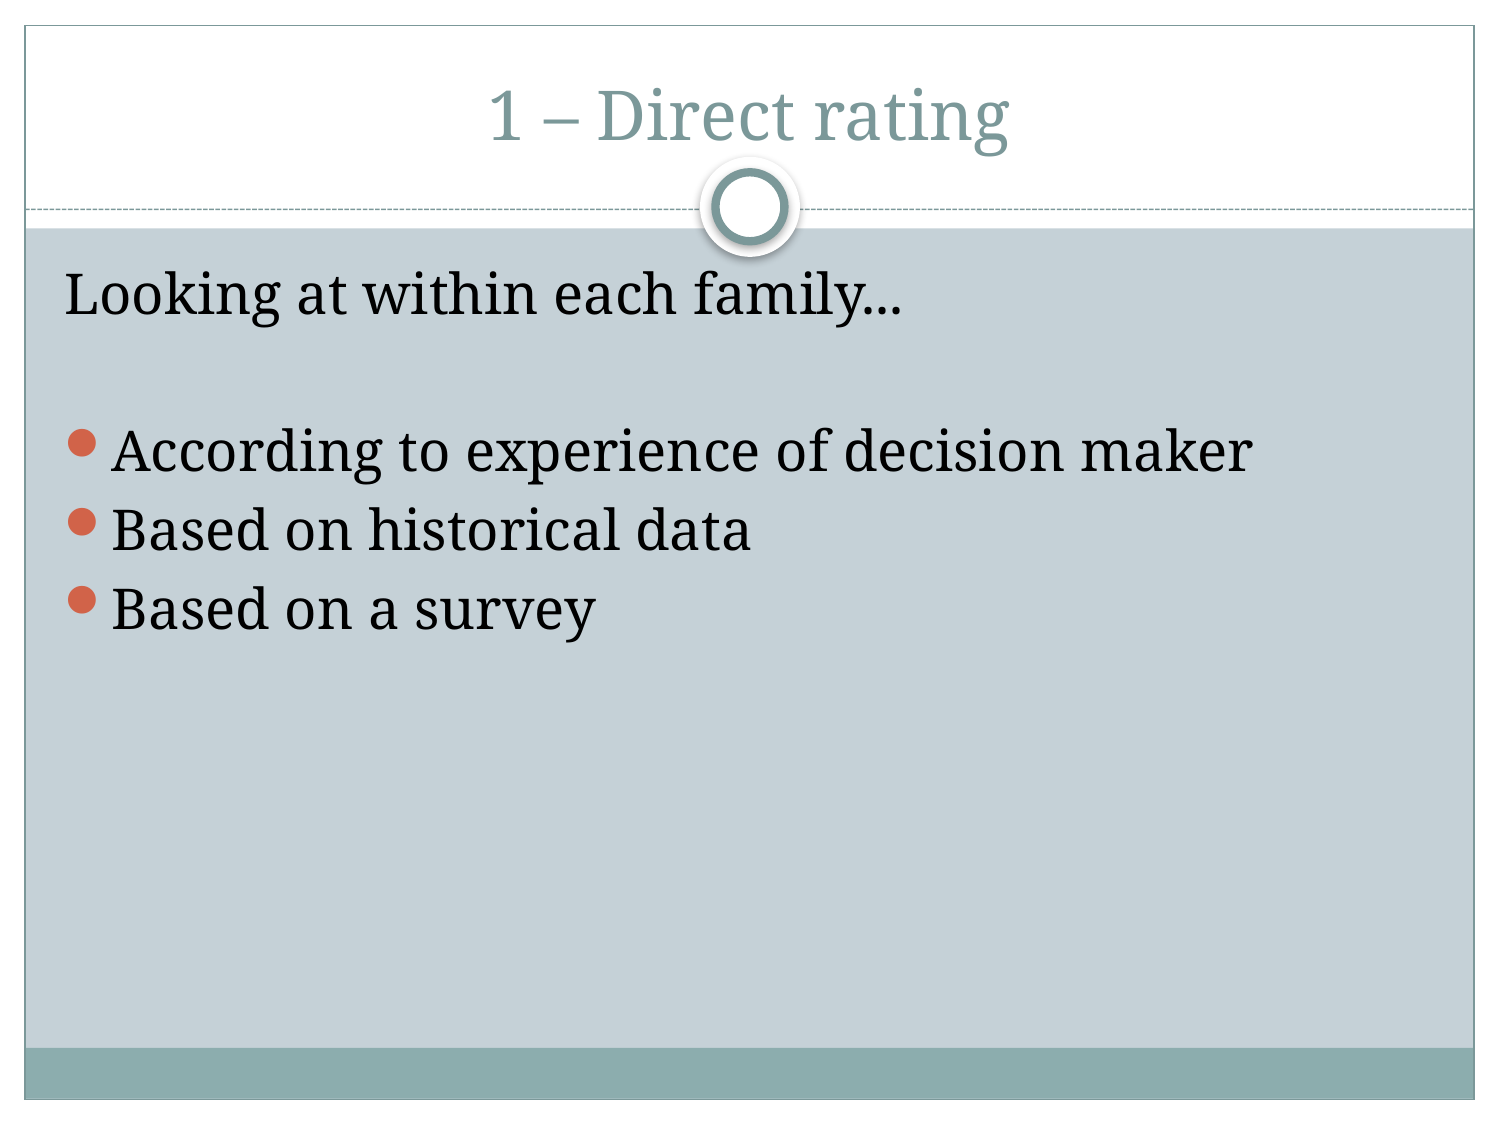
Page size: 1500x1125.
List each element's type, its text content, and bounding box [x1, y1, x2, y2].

list Looking at within each family... According to experience of decision maker Based on historical data Based on a survey [49, 250, 1445, 1001]
title 1 – Direct rating [49, 37, 1450, 162]
